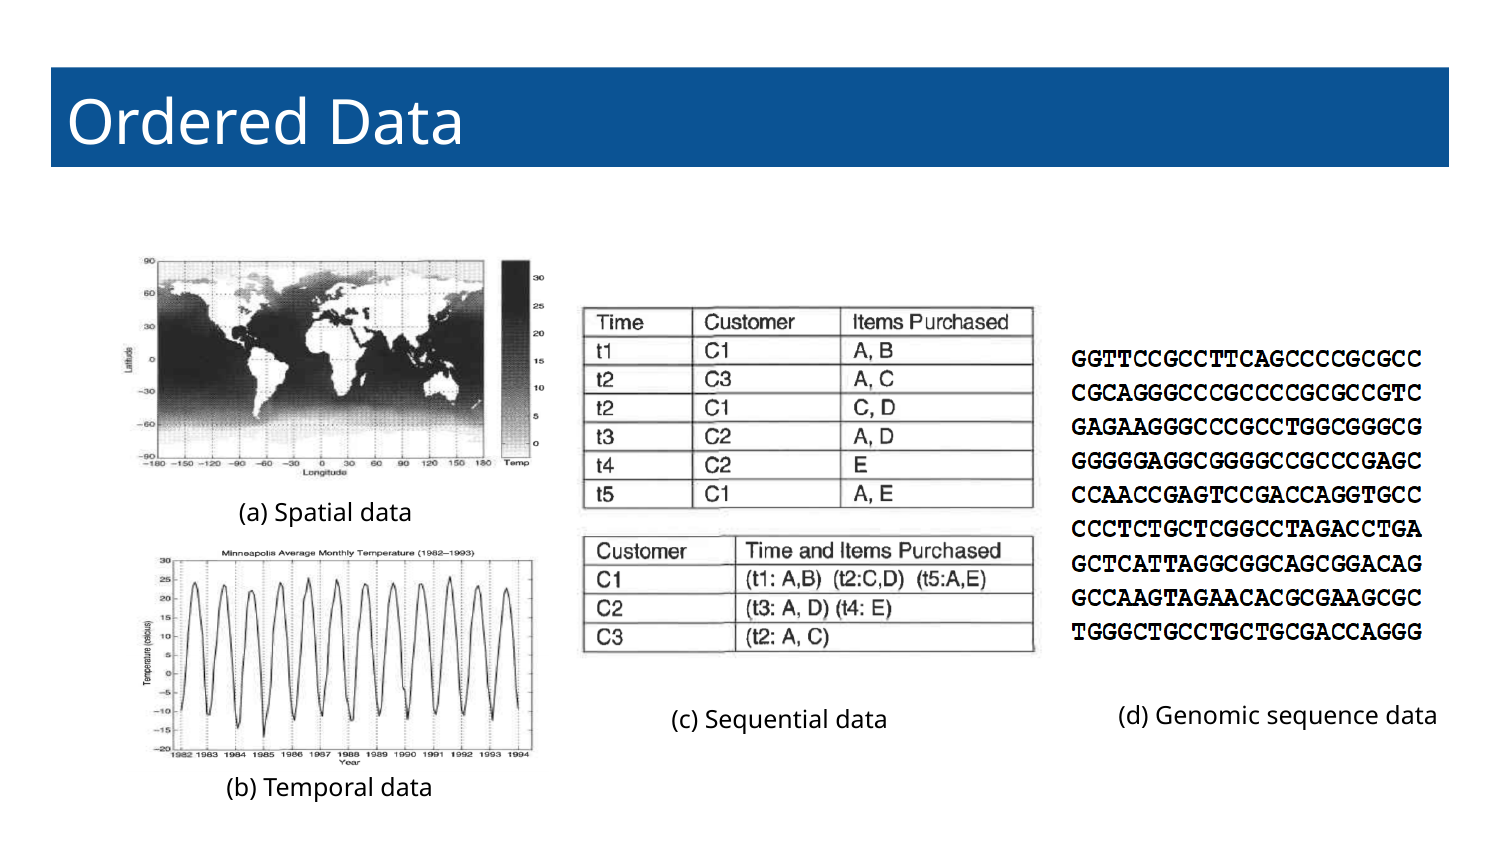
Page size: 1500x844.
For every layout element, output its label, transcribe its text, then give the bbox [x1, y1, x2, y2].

picture [126, 540, 549, 772]
title Ordered Data [51, 67, 1449, 167]
picture [117, 250, 558, 482]
picture [569, 282, 1048, 670]
text_box (a) Spatial data [223, 490, 452, 538]
text_box (c) Sequential data [656, 688, 995, 772]
text_box [51, 181, 1449, 821]
picture [1059, 307, 1447, 680]
text_box (d) Genomic sequence data [1103, 684, 1478, 776]
text_box (b) Temporal data [211, 780, 540, 828]
